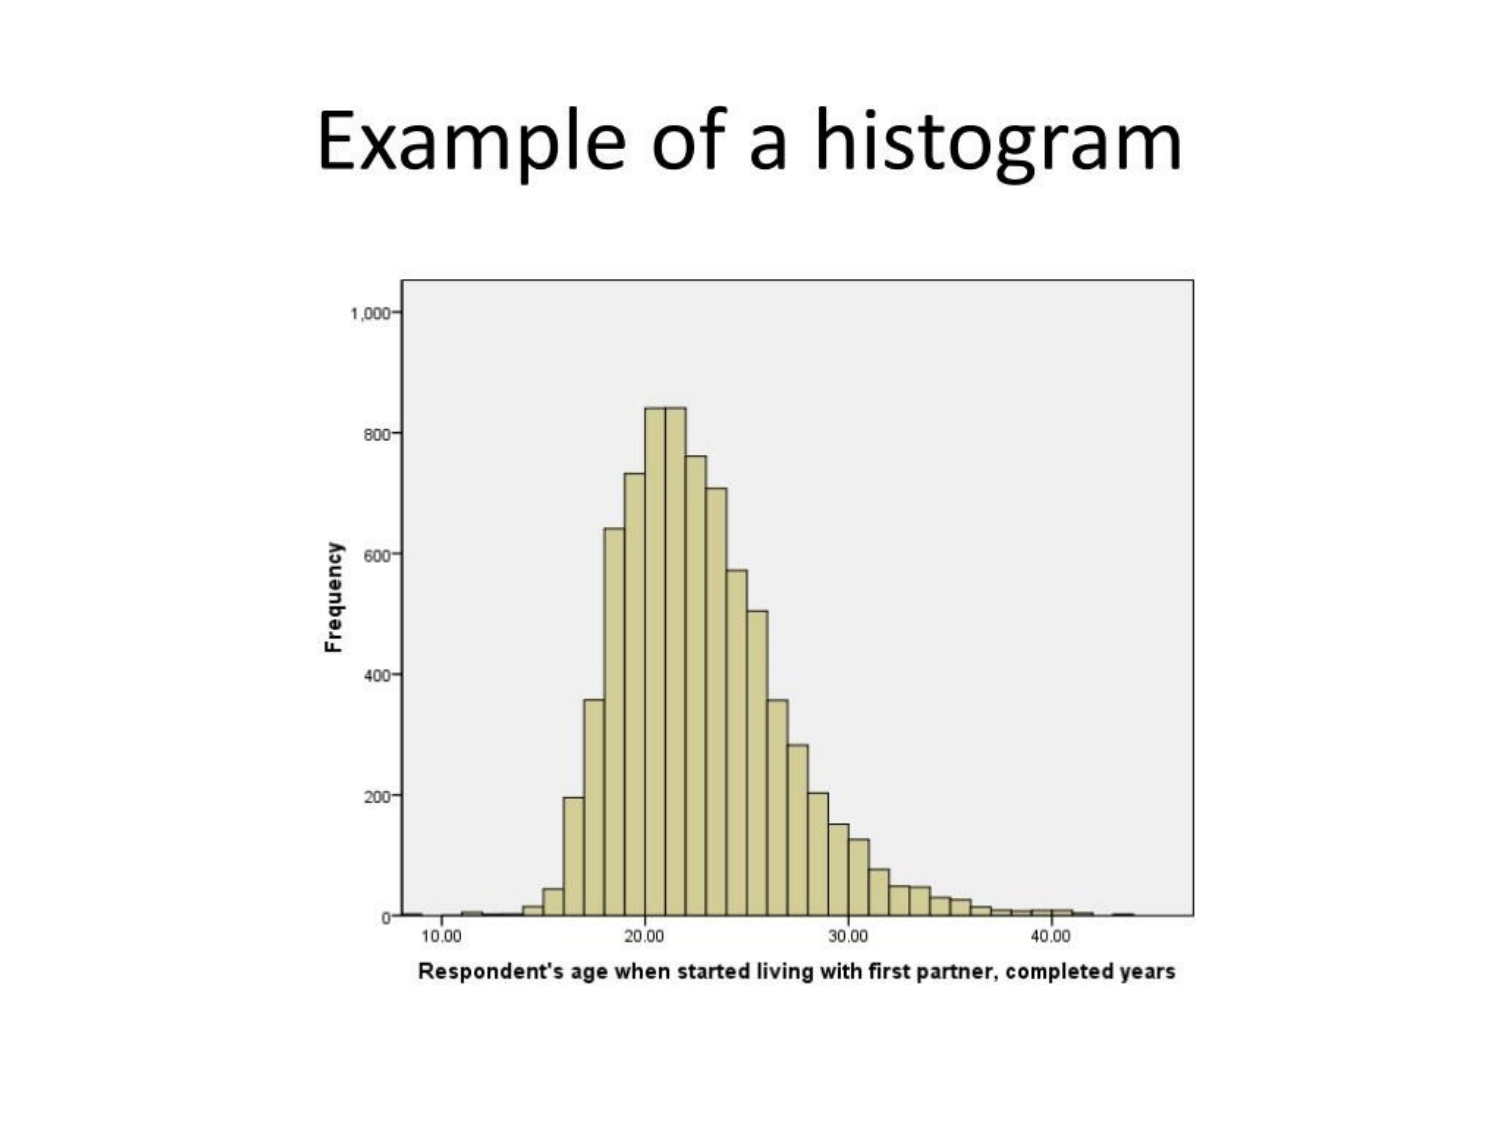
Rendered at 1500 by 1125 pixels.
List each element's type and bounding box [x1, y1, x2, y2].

picture [316, 105, 1196, 985]
